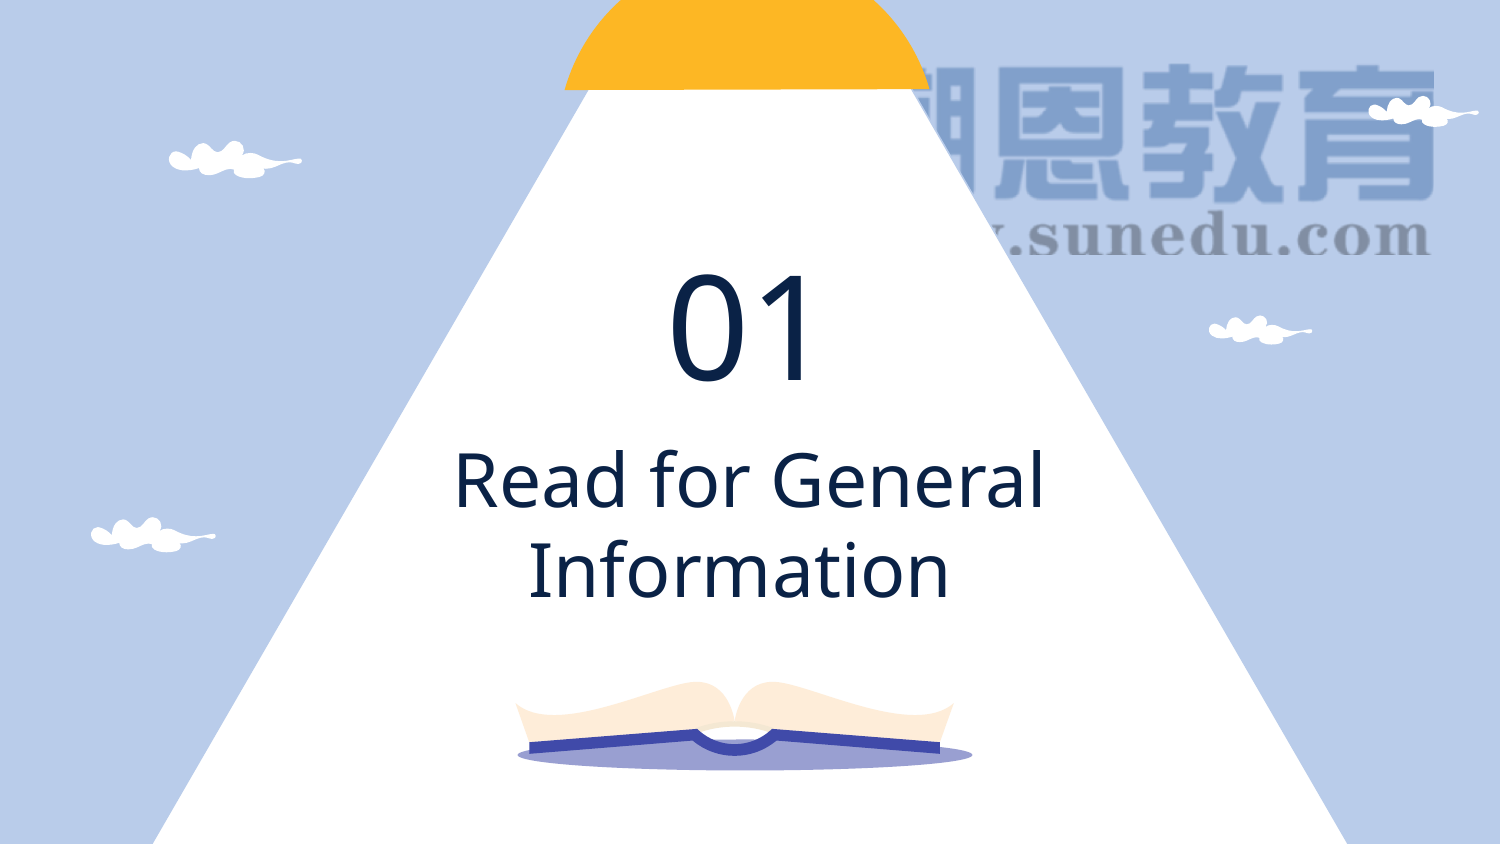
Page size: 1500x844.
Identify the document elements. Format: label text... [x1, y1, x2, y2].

title Read for General Information [332, 420, 1168, 624]
title 01 [522, 267, 978, 376]
picture [914, 62, 1434, 255]
